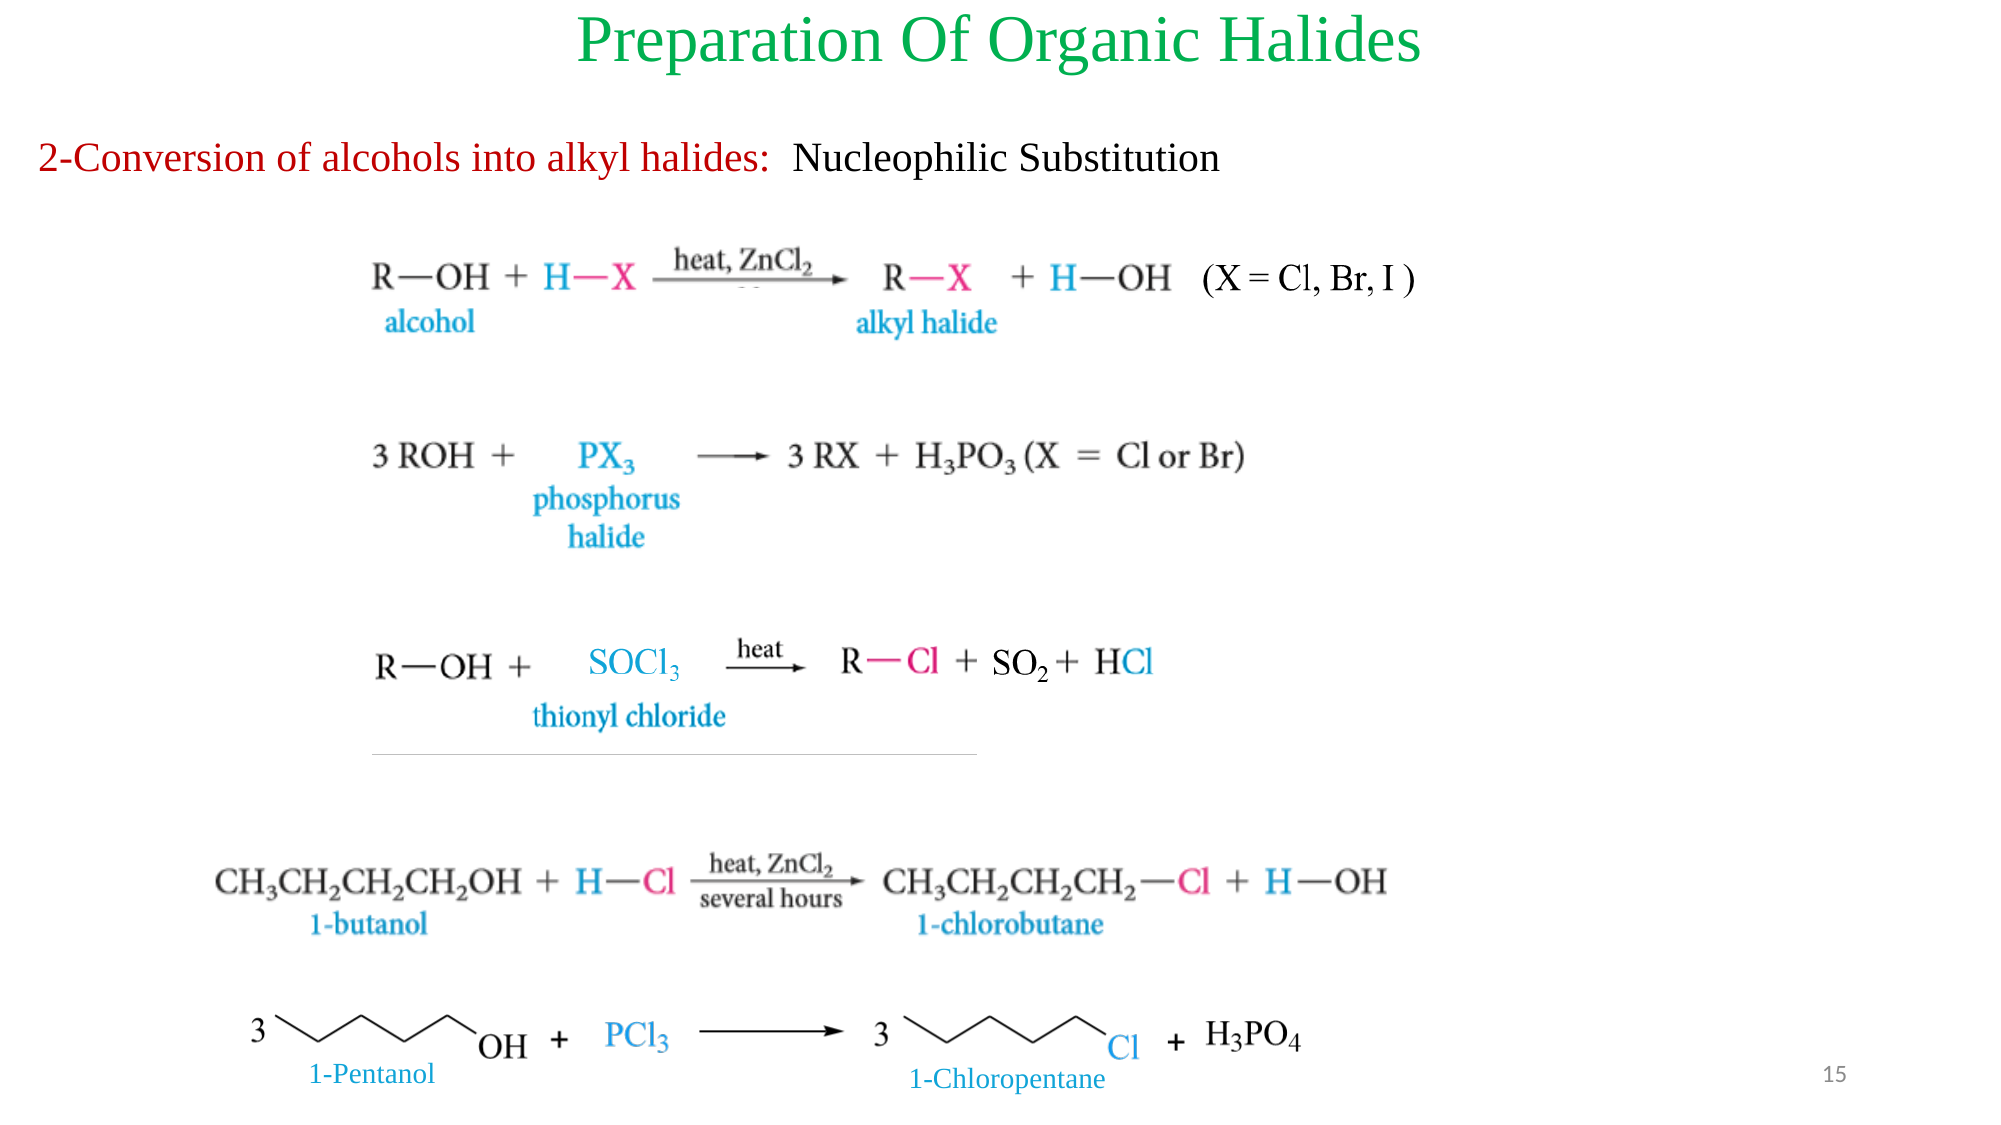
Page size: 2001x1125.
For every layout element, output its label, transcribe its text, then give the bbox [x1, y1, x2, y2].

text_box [228, 997, 1319, 1103]
picture [208, 839, 1408, 956]
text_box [283, 205, 1437, 359]
text_box Preparation Of Organic Halides [137, 0, 1863, 81]
slide_number 15 [1412, 1042, 1863, 1103]
title 2-Conversion of alcohols into alkyl halides: Nucleophilic Substitution [23, 96, 1607, 219]
picture [352, 426, 1264, 755]
